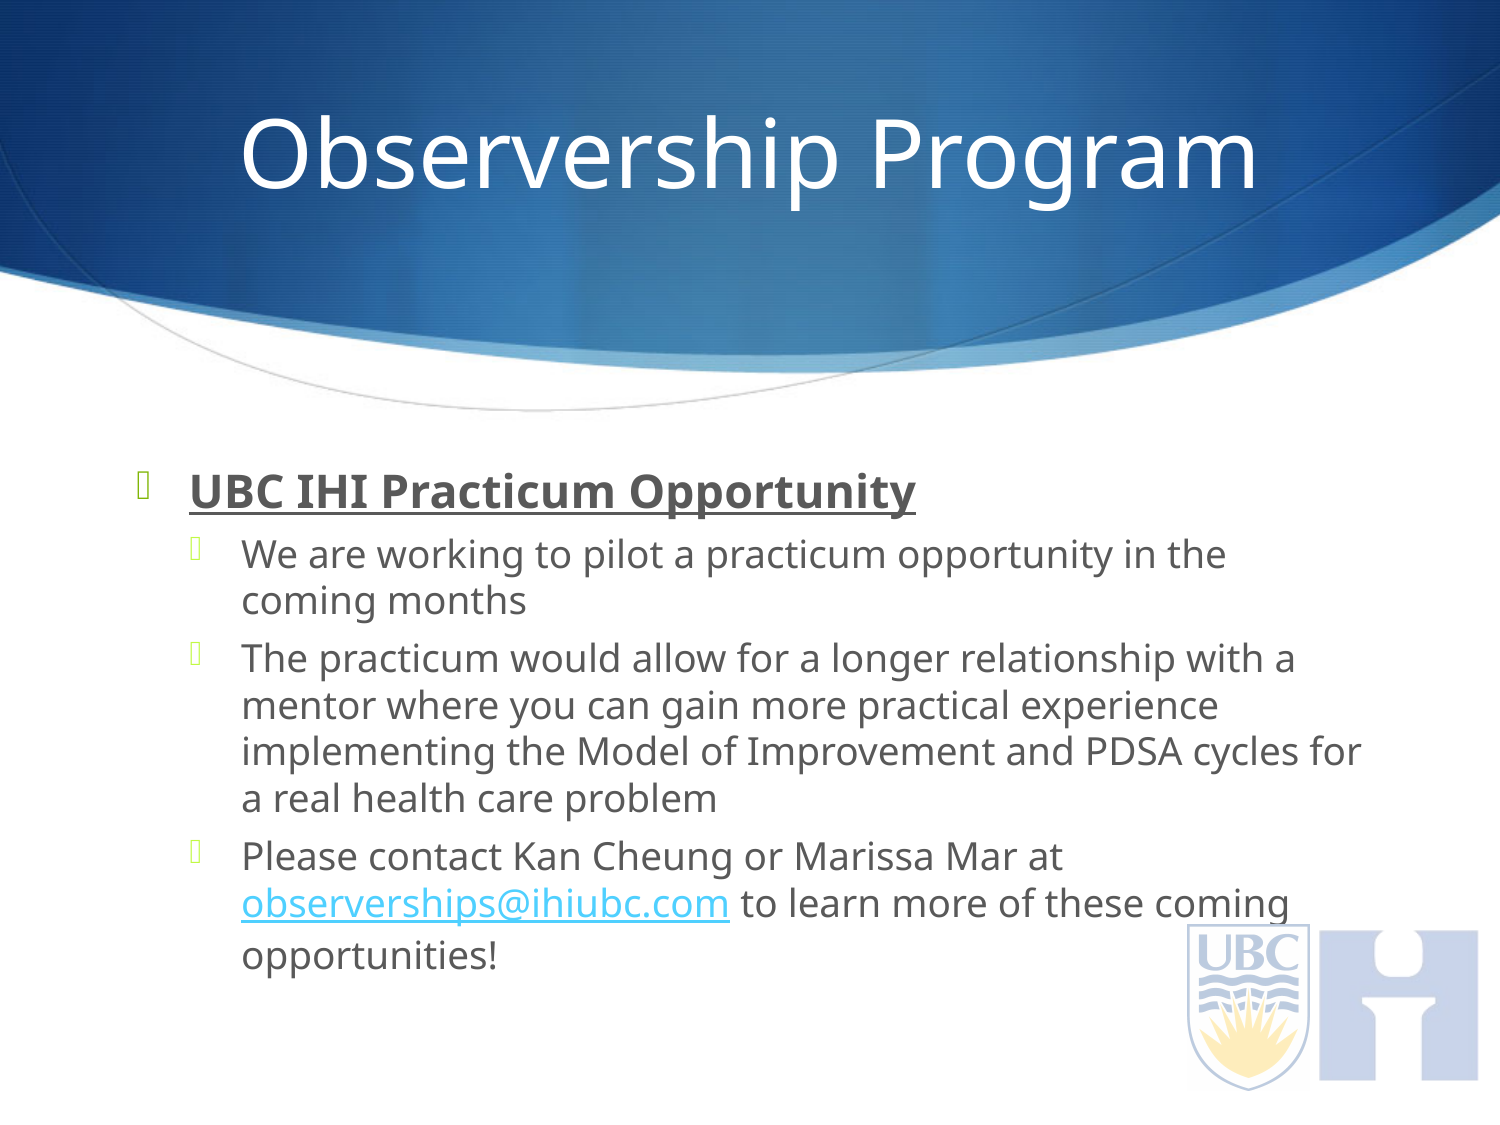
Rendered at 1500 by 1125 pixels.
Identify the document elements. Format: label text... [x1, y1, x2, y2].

list UBC IHI Practicum Opportunity We are working to pilot a practicum opportunity in the coming months The practicum would allow for a longer relationship with a mentor where you can gain more practical experience implementing the Model of Improvement and PDSA cycles for a real health care problem Please contact Kan Cheung or Marissa Mar at observerships@ihiubc.com to learn more of these coming opportunities! [121, 454, 1379, 991]
picture [0, 0, 1500, 1125]
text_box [1186, 923, 1485, 1092]
title Observership Program [75, 56, 1425, 245]
